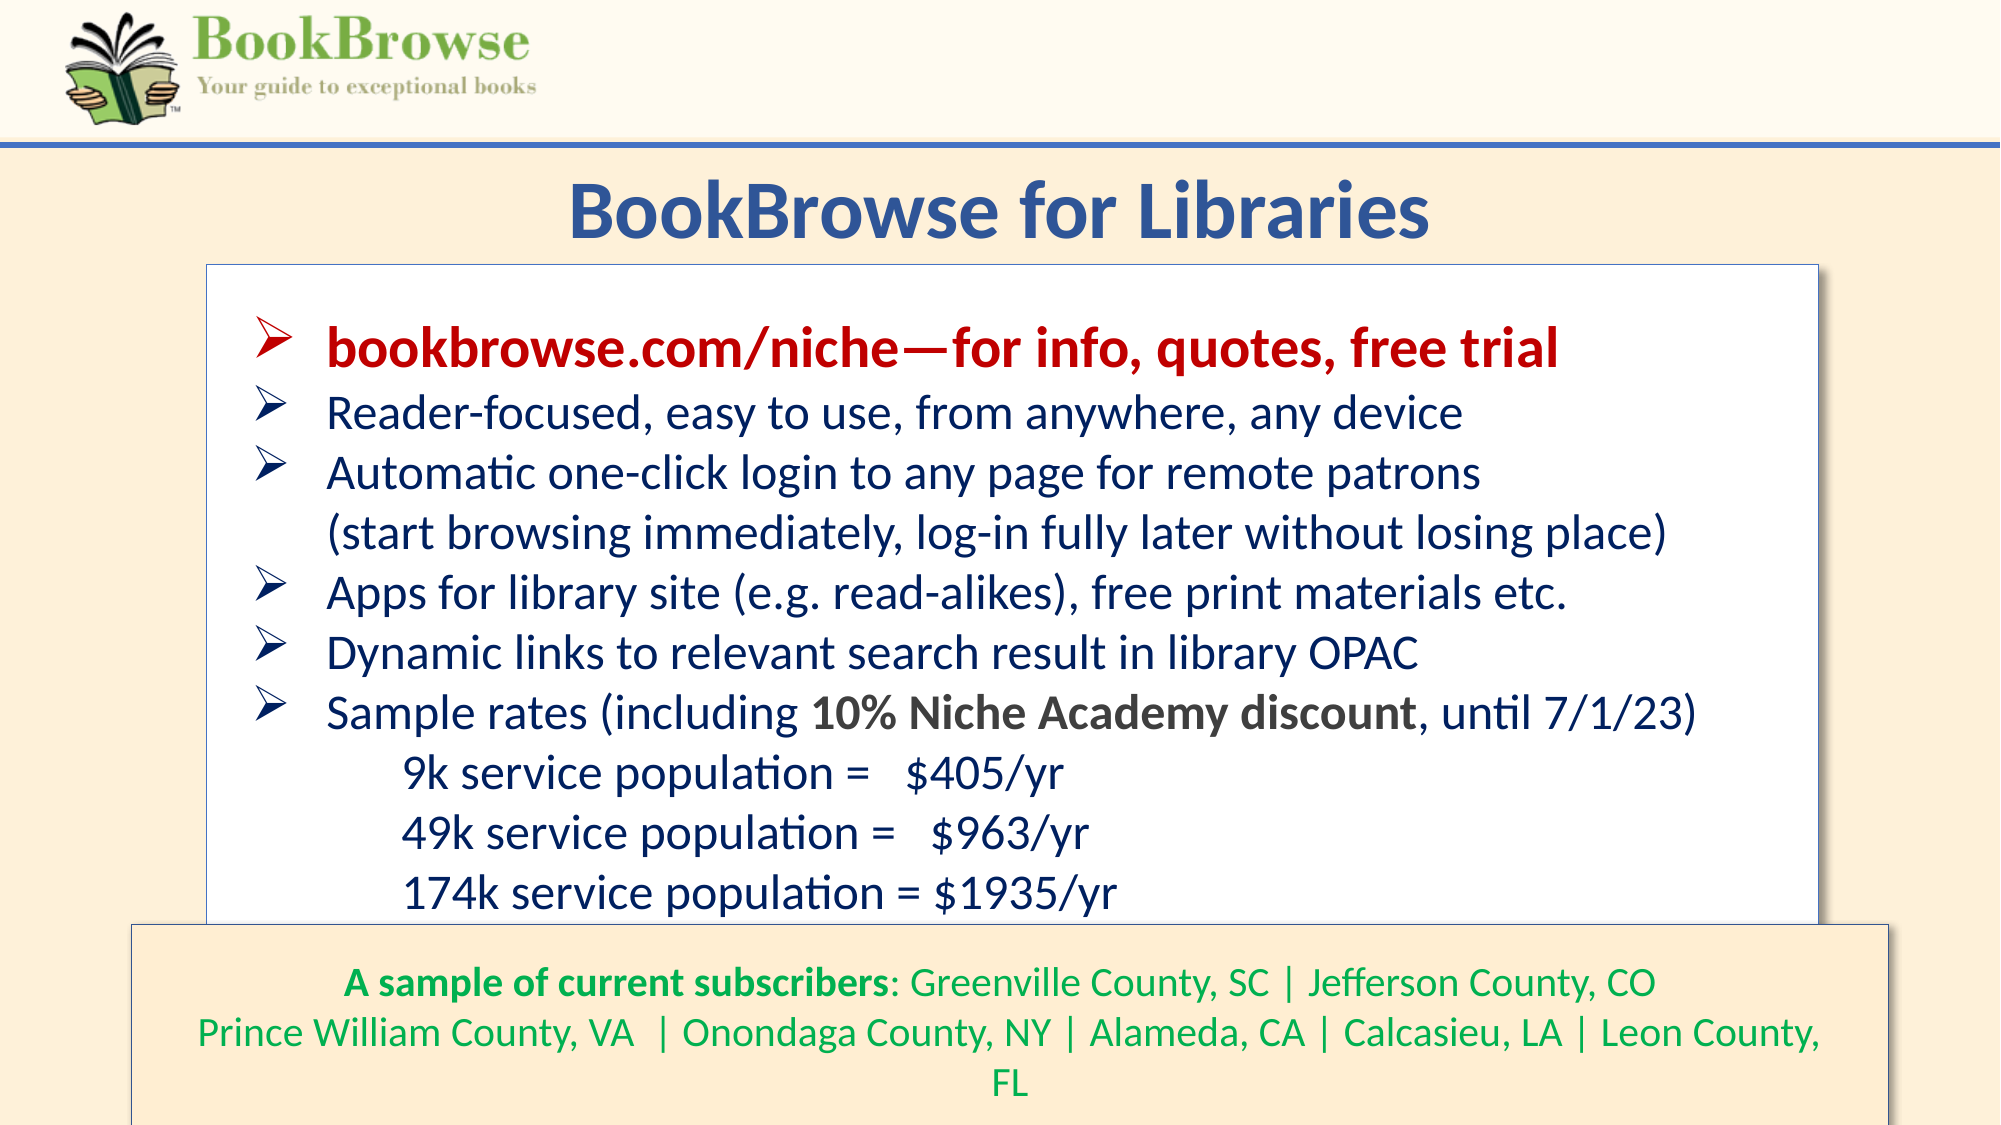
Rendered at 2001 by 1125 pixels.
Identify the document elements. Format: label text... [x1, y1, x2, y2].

text_box bookbrowse.com/niche—for info, quotes, free trial Reader-focused, easy to use, from anywhere, any device Automatic one-click login to any page for remote patrons (start browsing immediately, log-in fully later without losing place) Apps for library site (e.g. read-alikes), free print materials etc. Dynamic links to relevant search result in library OPAC Sample rates (including 10% Niche Academy discount, until 7/1/23) 9k service population = $405/yr 49k service population = $963/yr 174k service population = $1935/yr [206, 264, 1819, 921]
picture [65, 9, 543, 127]
text_box A sample of current subscribers: Greenville County, SC | Jefferson County, CO Prince William County, VA | Onondaga County, NY | Alameda, CA | Calcasieu, LA | Leon County, FL [131, 924, 1889, 1125]
text_box BookBrowse for Libraries [0, 148, 2000, 263]
